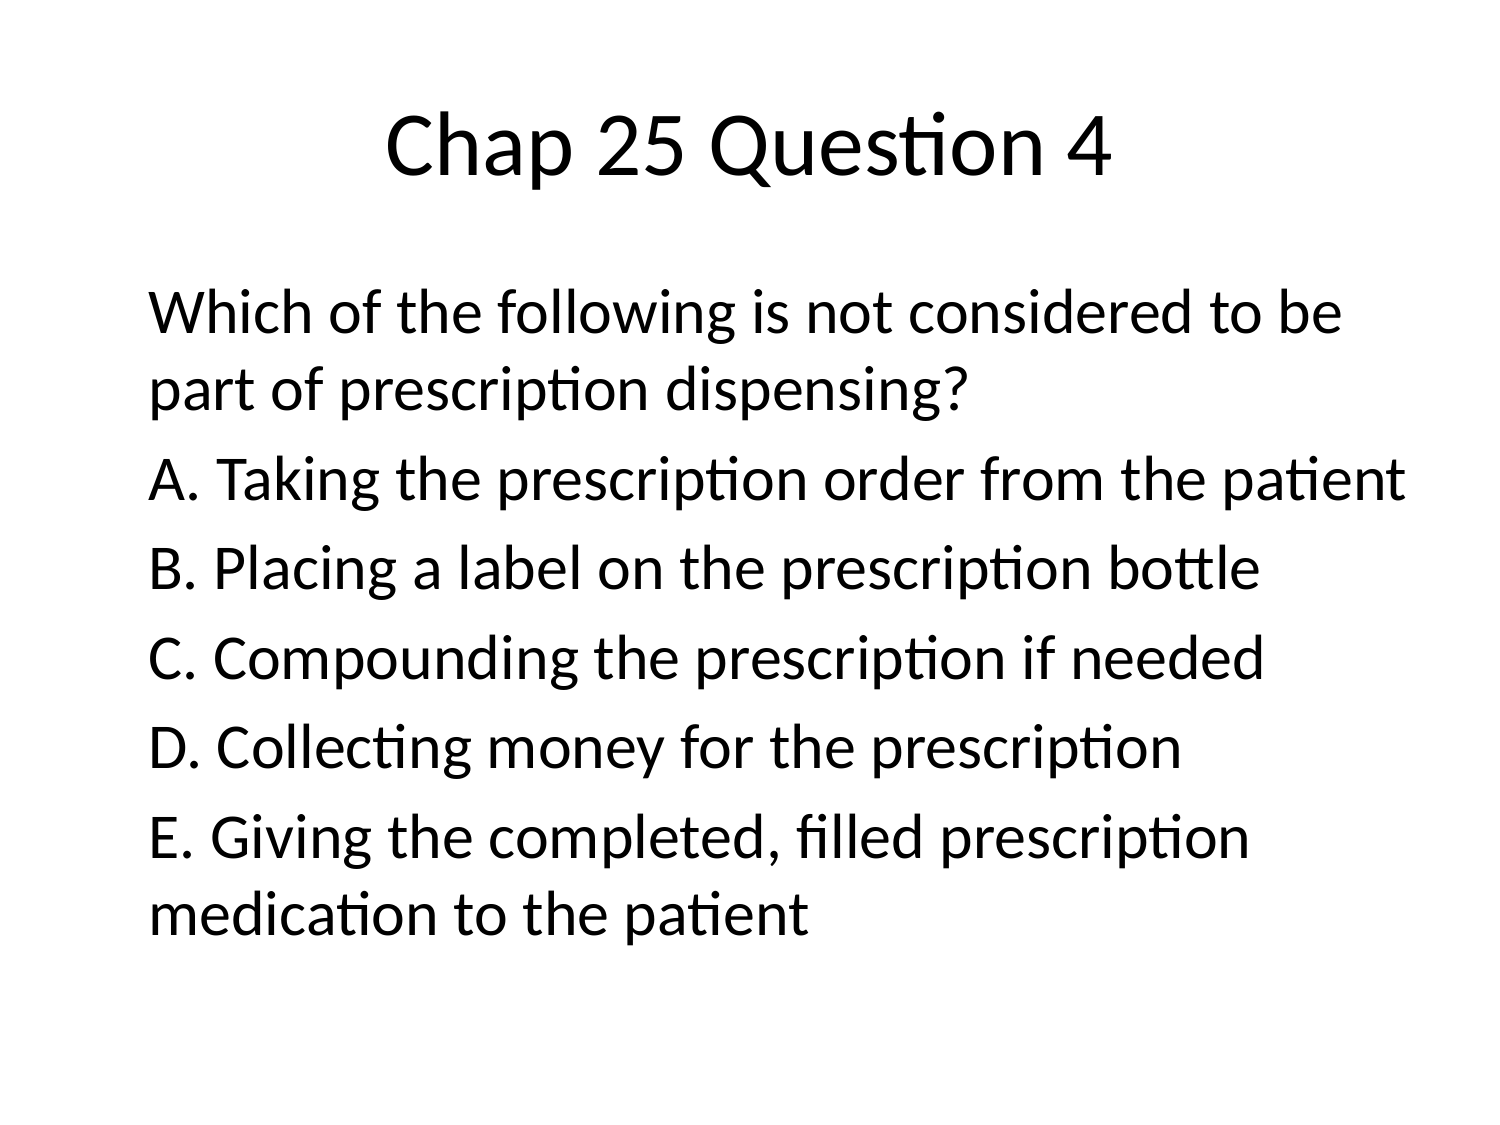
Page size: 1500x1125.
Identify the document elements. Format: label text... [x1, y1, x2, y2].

list Which of the following is not considered to be part of prescription dispensing? A. Taking the prescription order from the patient B. Placing a label on the prescription bottle C. Compounding the prescription if needed D. Collecting money for the prescription E. Giving the completed, filled prescription medication to the patient [75, 262, 1425, 1005]
title Chap 25 Question 4 [75, 45, 1425, 233]
